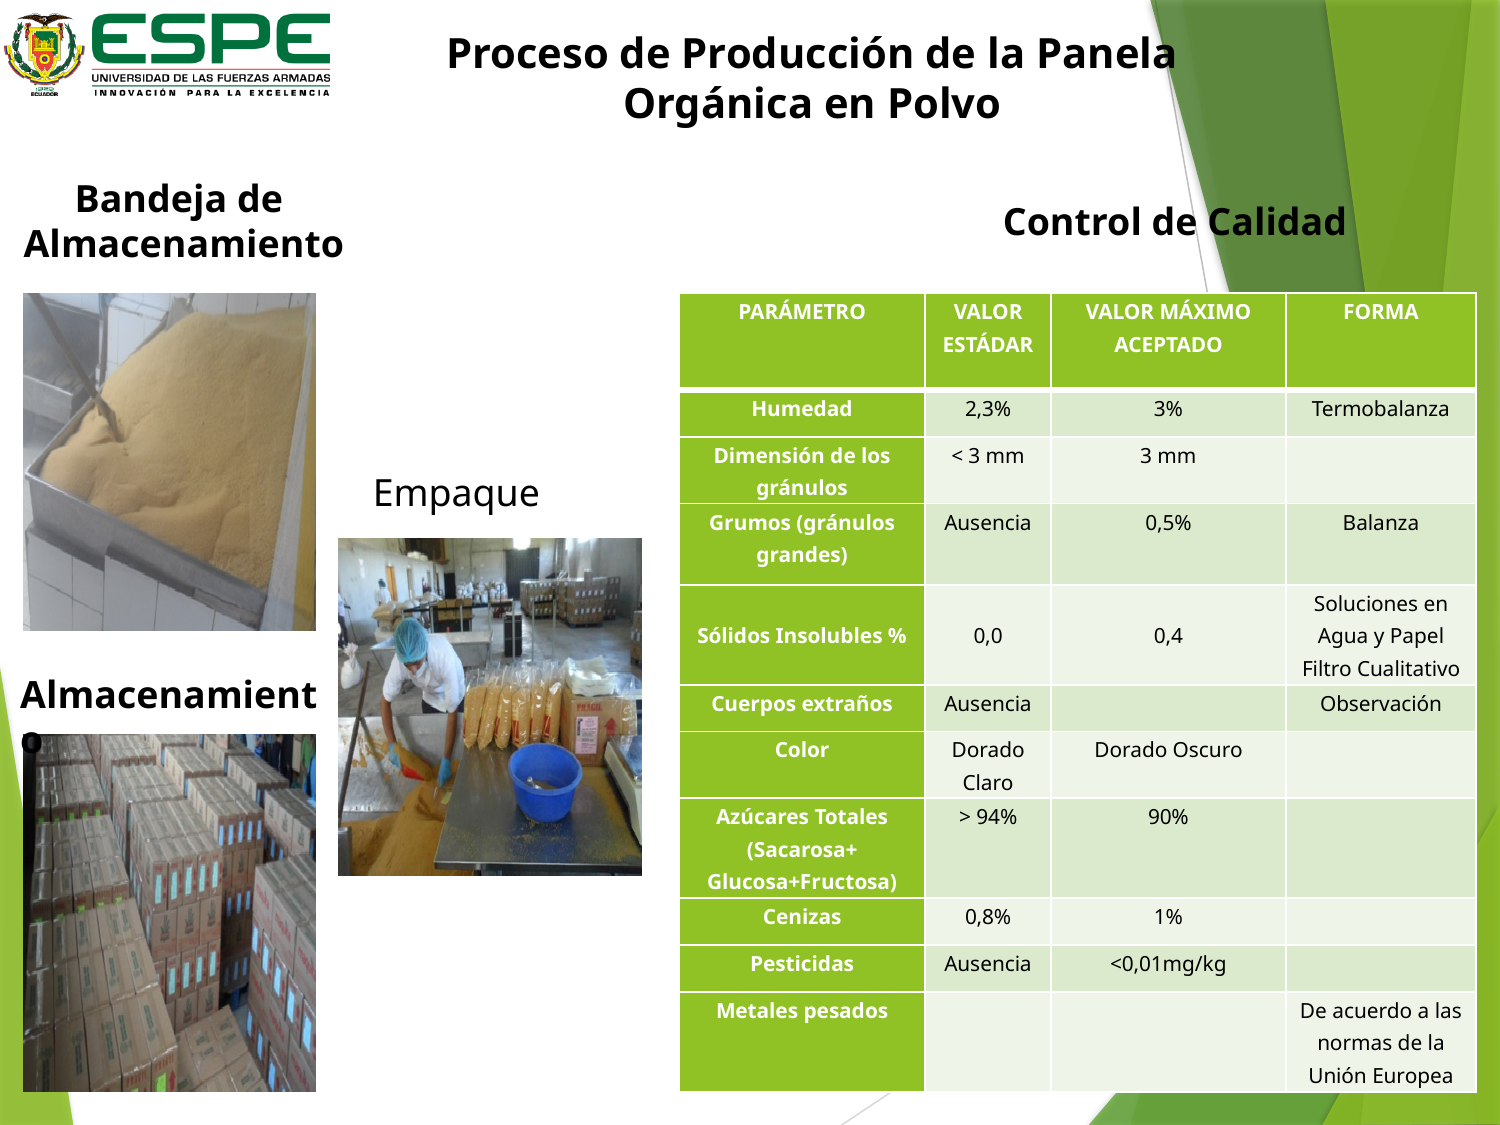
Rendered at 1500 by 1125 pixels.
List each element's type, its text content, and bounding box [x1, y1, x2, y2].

table_cell 0,5% [1052, 504, 1285, 584]
text_box Control de Calidad [927, 190, 1424, 292]
table_cell [1287, 946, 1475, 991]
table_cell Soluciones en Agua y Papel Filtro Cualitativo [1287, 586, 1475, 684]
table_cell [1287, 438, 1475, 503]
table_header VALOR ESTÁDAR [926, 294, 1050, 387]
table_cell [926, 993, 1050, 1091]
table_cell 0,0 [926, 586, 1050, 684]
table_cell Ausencia [926, 946, 1050, 991]
picture [22, 733, 316, 1093]
table_cell 0,8% [926, 899, 1050, 944]
table_cell De acuerdo a las normas de la Unión Europea [1287, 993, 1475, 1091]
table_cell 3% [1052, 393, 1285, 436]
table_cell Color [680, 732, 924, 797]
table_cell Sólidos Insolubles % [680, 586, 924, 684]
table_cell Ausencia [926, 504, 1050, 584]
table_cell Dorado Oscuro [1052, 732, 1285, 797]
table_cell 0,4 [1052, 586, 1285, 684]
table_cell Cenizas [680, 899, 924, 944]
table_cell [1287, 732, 1475, 797]
table_cell Dorado Claro [926, 732, 1050, 797]
text_box Proceso de Producción de la Panela Orgánica en Polvo [395, 19, 1230, 135]
table_cell > 94% [926, 799, 1050, 897]
table_cell 3 mm [1052, 438, 1285, 503]
table_cell < 3 mm [926, 438, 1050, 503]
picture [4, 12, 330, 97]
table_cell [1052, 993, 1285, 1091]
table_cell Balanza [1287, 504, 1475, 584]
table_cell Grumos (gránulos grandes) [680, 504, 924, 584]
text_box Bandeja de Almacenamiento [0, 168, 454, 363]
table_cell Dimensión de los gránulos [680, 438, 924, 503]
table_cell [1287, 799, 1475, 897]
table_cell 1% [1052, 899, 1285, 944]
text_box Almacenamiento [5, 663, 333, 859]
table_cell Observación [1287, 686, 1475, 731]
table_header FORMA [1287, 294, 1475, 387]
table_cell [1287, 899, 1475, 944]
table_cell Metales pesados [680, 993, 924, 1091]
text_box Empaque [358, 461, 649, 612]
picture [22, 292, 316, 631]
table_cell Cuerpos extraños [680, 686, 924, 731]
table_cell 2,3% [926, 393, 1050, 436]
table_cell Azúcares Totales (Sacarosa+ Glucosa+Fructosa) [680, 799, 924, 897]
table_cell Ausencia [926, 686, 1050, 731]
table_cell <0,01mg/kg [1052, 946, 1285, 991]
table_cell Termobalanza [1287, 393, 1475, 436]
table_cell 90% [1052, 799, 1285, 897]
table_header PARÁMETRO [680, 294, 924, 387]
table_cell Humedad [680, 393, 924, 436]
table_cell [1052, 686, 1285, 731]
table_header VALOR MÁXIMO ACEPTADO [1052, 294, 1285, 387]
table_cell Pesticidas [680, 946, 924, 991]
picture [338, 538, 643, 877]
